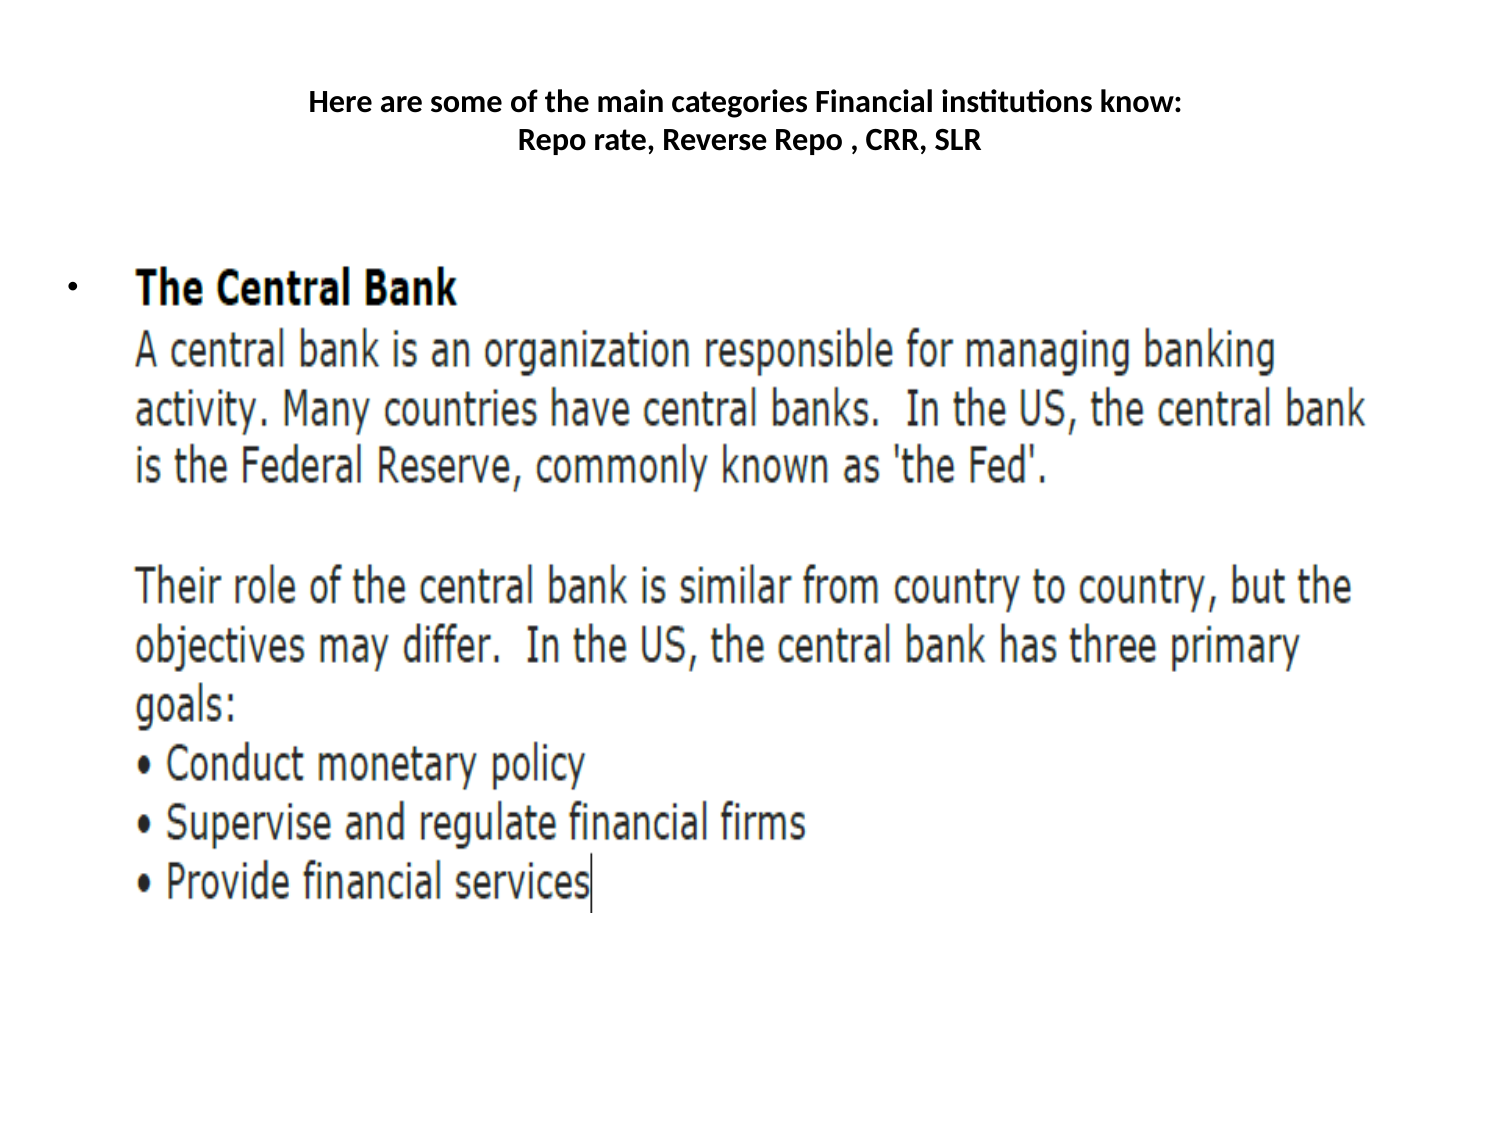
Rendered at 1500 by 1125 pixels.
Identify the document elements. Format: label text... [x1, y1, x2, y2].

subtitle . [50, 224, 1450, 1050]
picture [117, 249, 1382, 913]
title Here are some of the main categories Financial institutions know: Repo rate, Reverse Repo , CRR, SLR [62, 37, 1438, 213]
